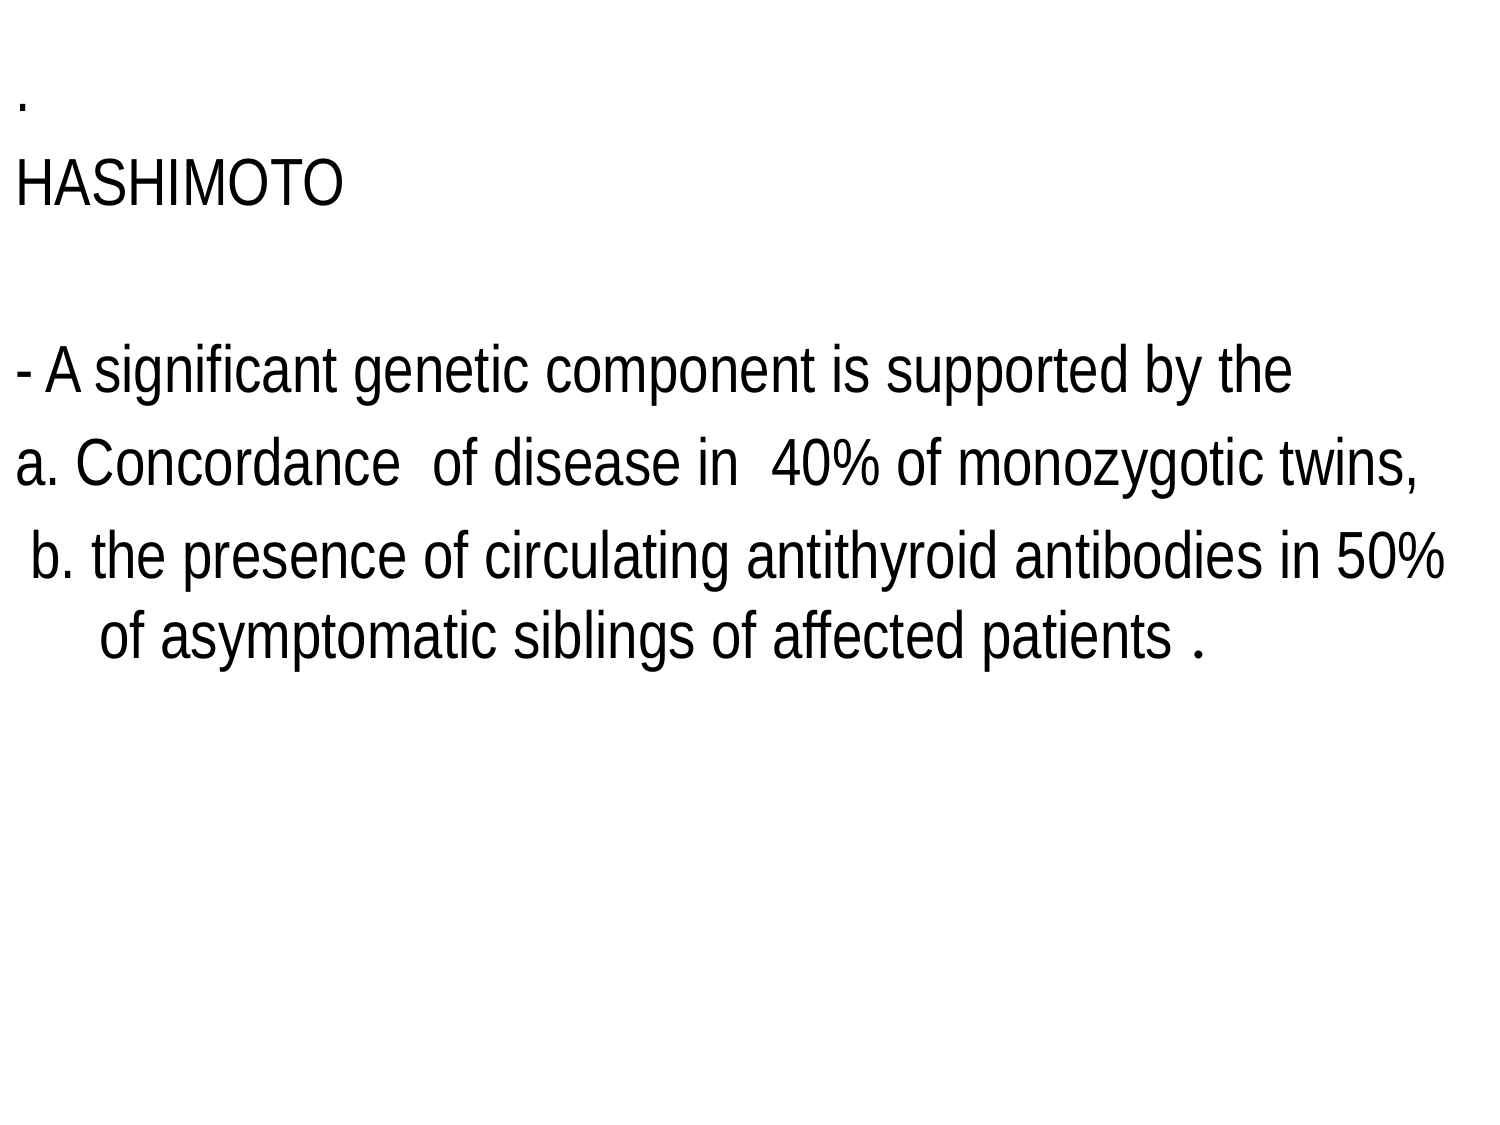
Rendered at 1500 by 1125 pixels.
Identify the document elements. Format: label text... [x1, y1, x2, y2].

list . HASHIMOTO - A significant genetic component is supported by the a. Concordance of disease in 40% of monozygotic twins, b. the presence of circulating antithyroid antibodies in 50% of asymptomatic siblings of affected patients . [0, 37, 1500, 1100]
